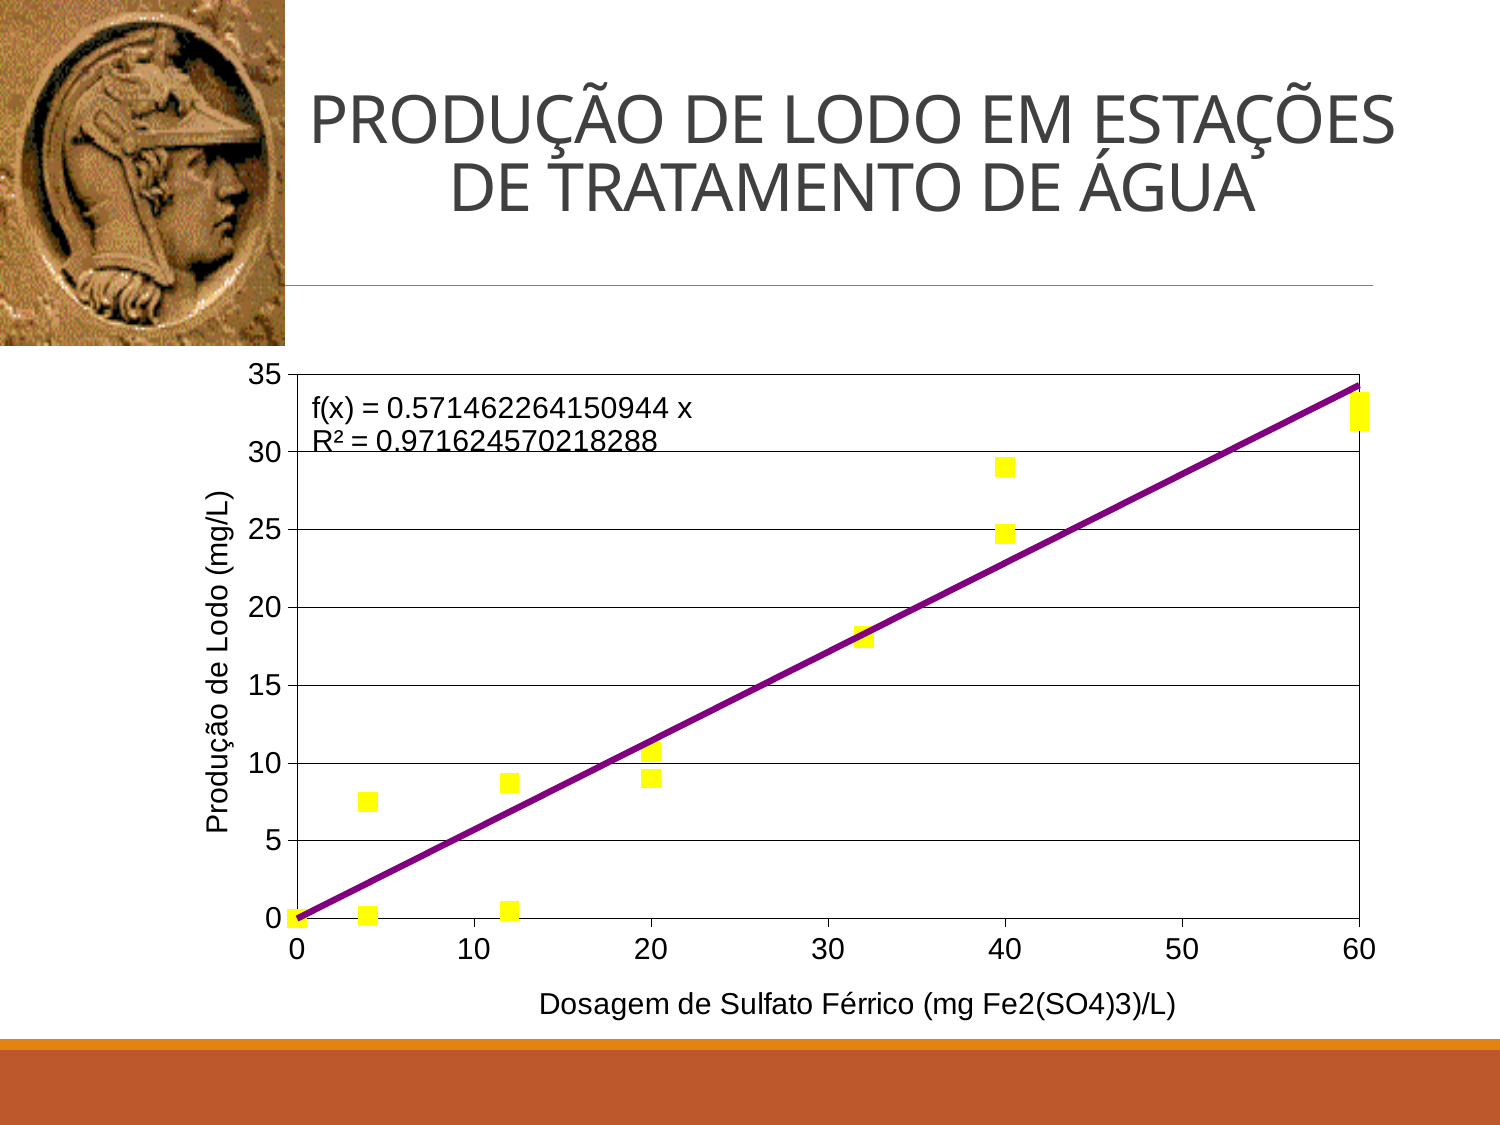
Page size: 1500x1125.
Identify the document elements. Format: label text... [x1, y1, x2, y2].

title PRODUÇÃO DE LODO EM ESTAÇÕES DE TRATAMENTO DE ÁGUA [297, 26, 1421, 233]
chart [170, 330, 1398, 1046]
picture [0, 0, 288, 351]
